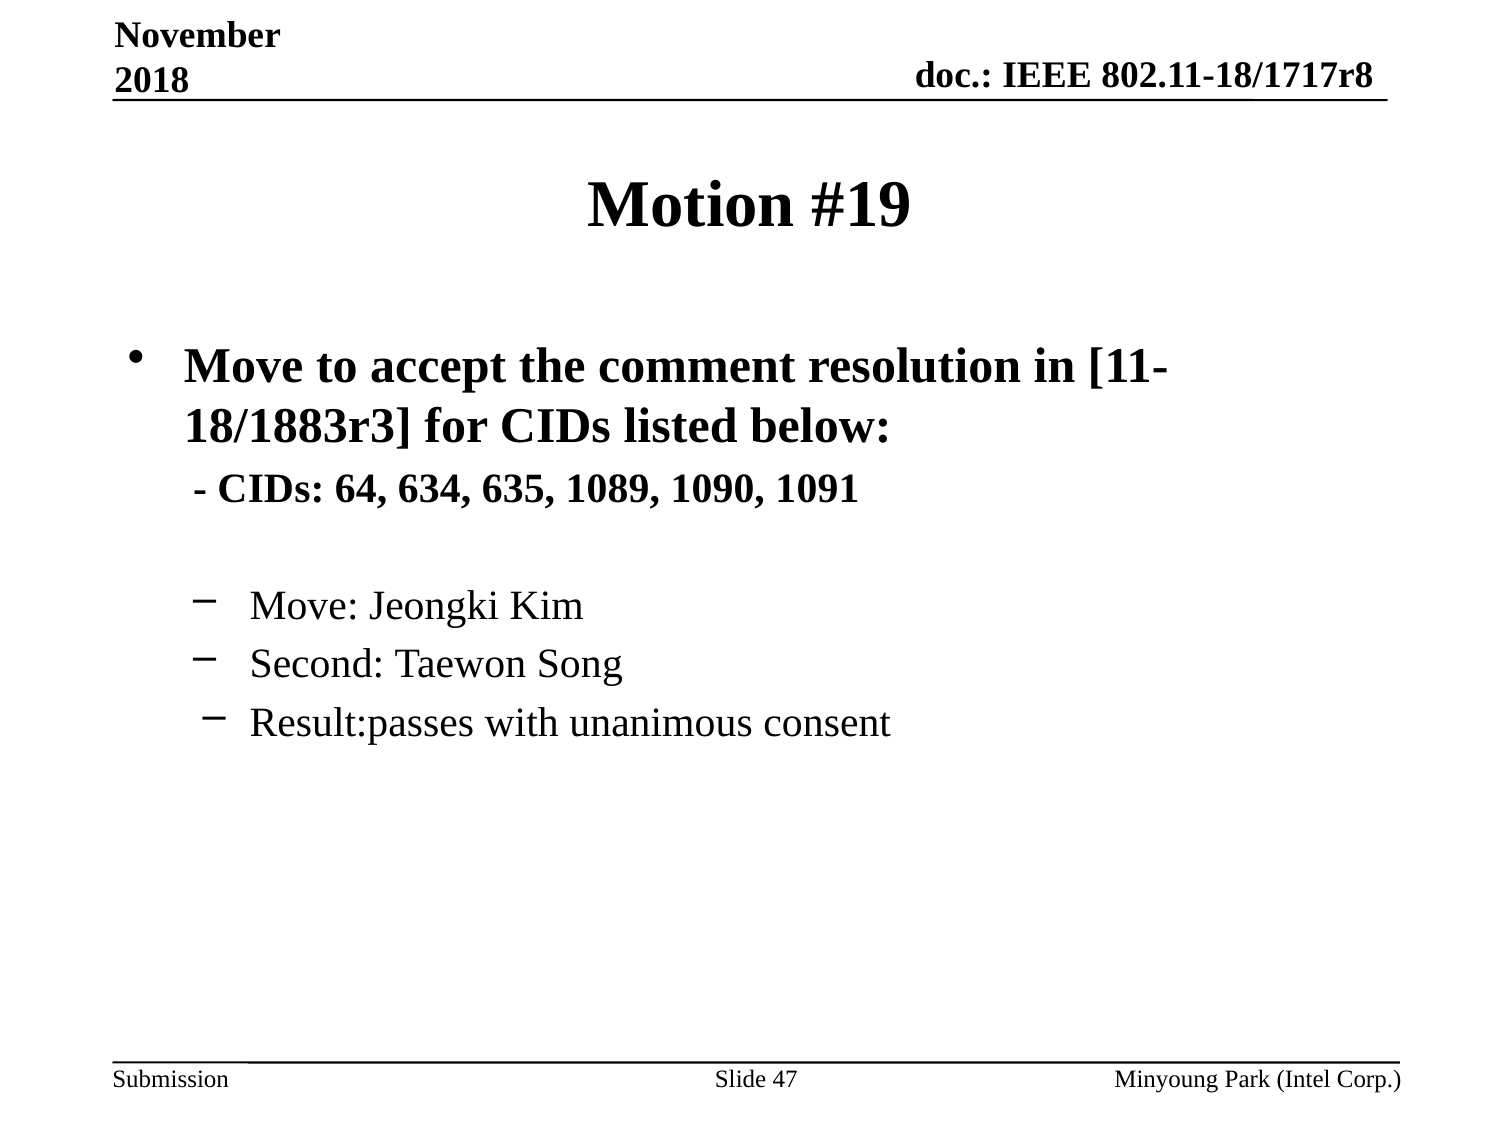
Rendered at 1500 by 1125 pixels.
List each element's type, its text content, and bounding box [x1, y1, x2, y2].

slide_number Slide 47 [712, 1061, 800, 1093]
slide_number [114, 54, 335, 101]
footer Minyoung Park (Intel Corp.) [949, 1061, 1402, 1093]
list Move to accept the comment resolution in [11-18/1883r3] for CIDs listed below: - CIDs: 64, 634, 635, 1089, 1090, 1091 Move: Jeongki Kim Second: Taewon Song Result:passes with unanimous consent [112, 324, 1388, 1000]
title Motion #19 [112, 112, 1388, 288]
